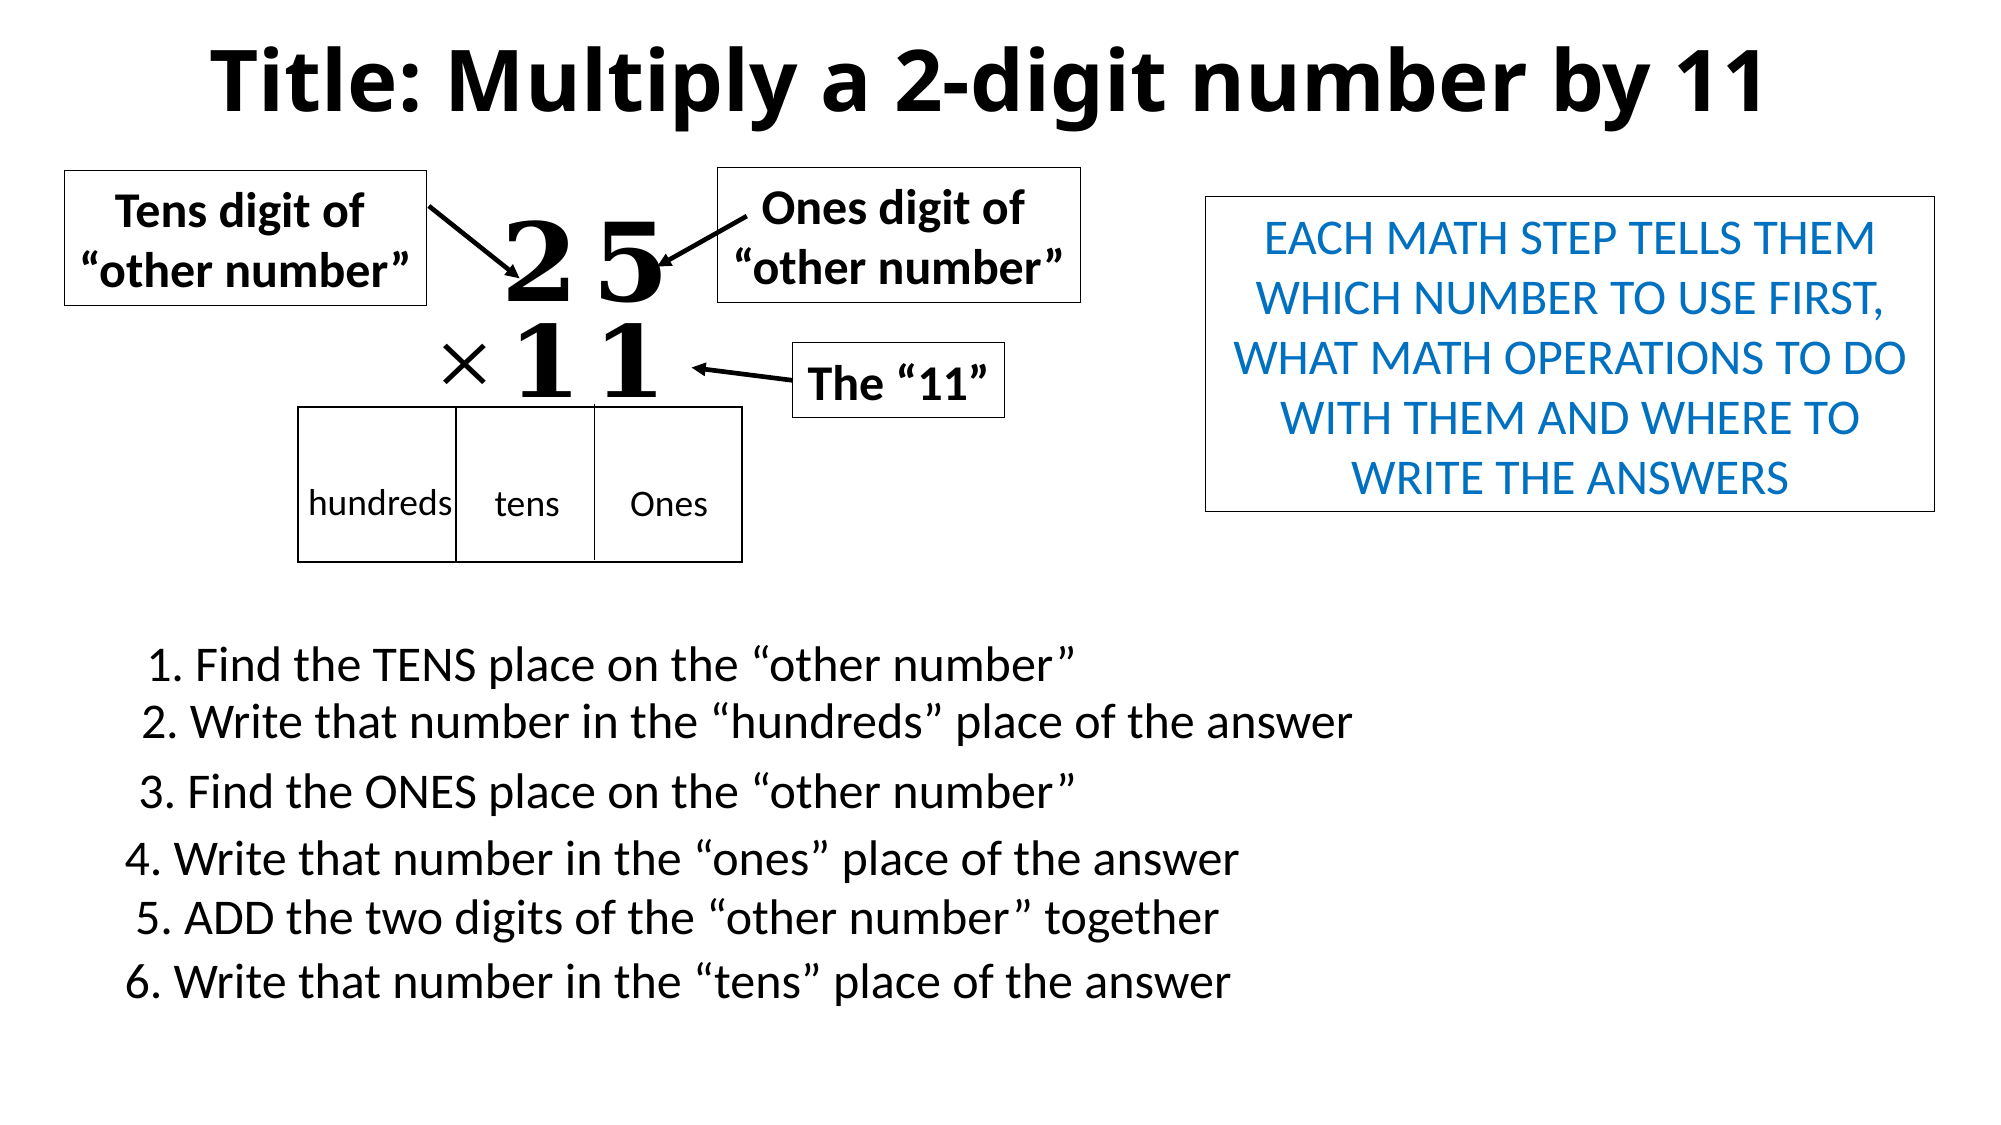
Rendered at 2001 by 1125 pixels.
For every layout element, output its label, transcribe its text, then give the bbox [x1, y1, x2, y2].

text_box 4. Write that number in the “ones” place of the answer [109, 817, 1466, 893]
text_box 3. Find the ONES place on the “other number” [123, 750, 1093, 817]
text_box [292, 403, 742, 564]
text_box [657, 167, 1083, 304]
title Title: Multiply a 2-digit number by 11 [128, 30, 1854, 138]
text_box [62, 170, 520, 307]
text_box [691, 342, 1006, 419]
text_box EACH MATH STEP TELLS THEM WHICH NUMBER TO USE FIRST, WHAT MATH OPERATIONS TO DO WITH THEM AND WHERE TO WRITE THE ANSWERS [1205, 196, 1935, 512]
text_box 1. Find the TENS place on the “other number” [131, 624, 1092, 681]
text_box 2. Write that number in the “hundreds” place of the answer [126, 681, 1370, 756]
text_box 6. Write that number in the “tens” place of the answer [109, 940, 1273, 1016]
text_box 5. ADD the two digits of the “other number” together [120, 877, 1236, 940]
